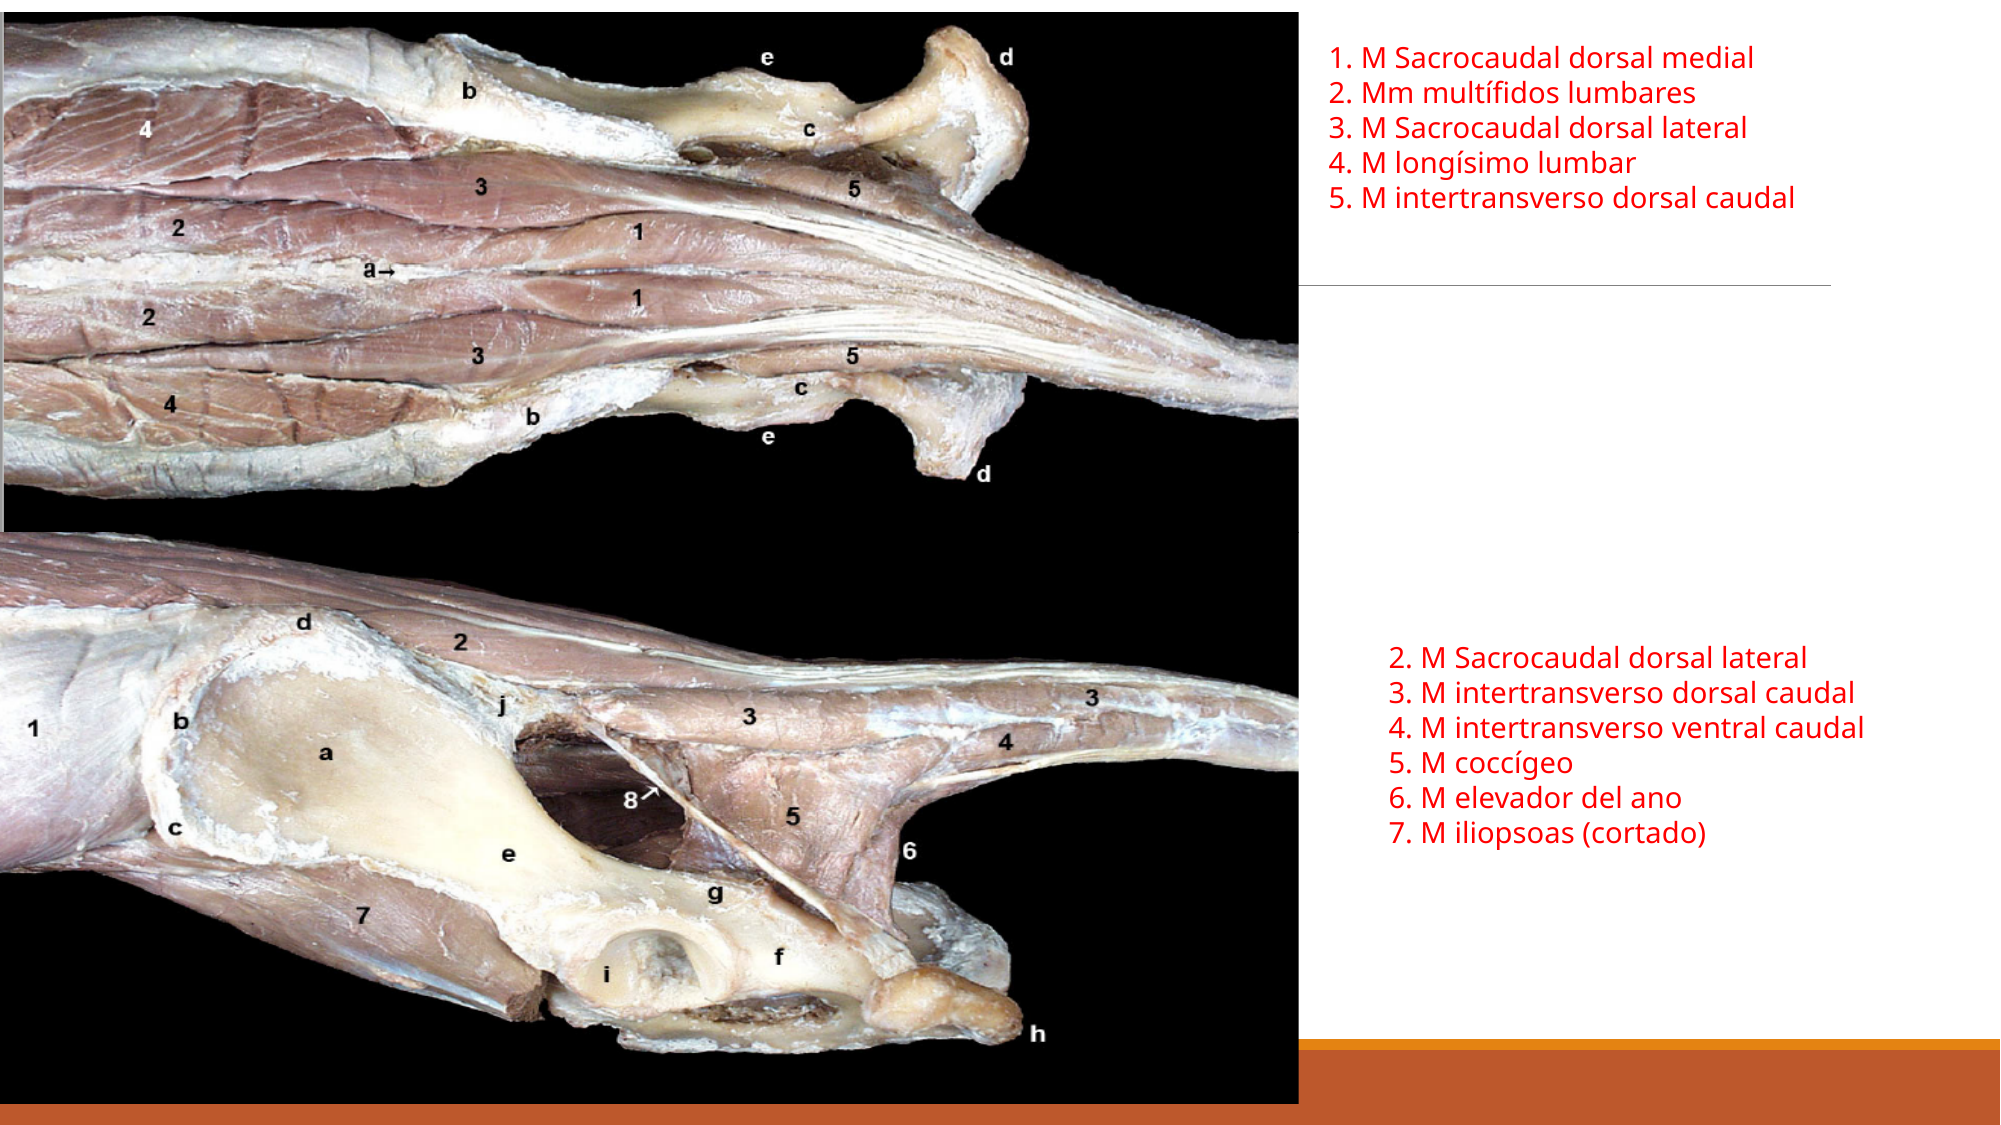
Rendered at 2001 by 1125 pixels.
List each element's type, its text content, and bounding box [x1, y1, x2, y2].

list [0, 12, 1300, 529]
picture [0, 531, 1300, 1104]
text_box 1. M Sacrocaudal dorsal medial 2. Mm multífidos lumbares 3. M Sacrocaudal dorsal lateral 4. M longísimo lumbar 5. M intertransverso dorsal caudal [1313, 32, 1919, 252]
text_box 2. M Sacrocaudal dorsal lateral 3. M intertransverso dorsal caudal 4. M intertransverso ventral caudal 5. M coccígeo 6. M elevador del ano 7. M iliopsoas (cortado) [1373, 632, 1889, 857]
